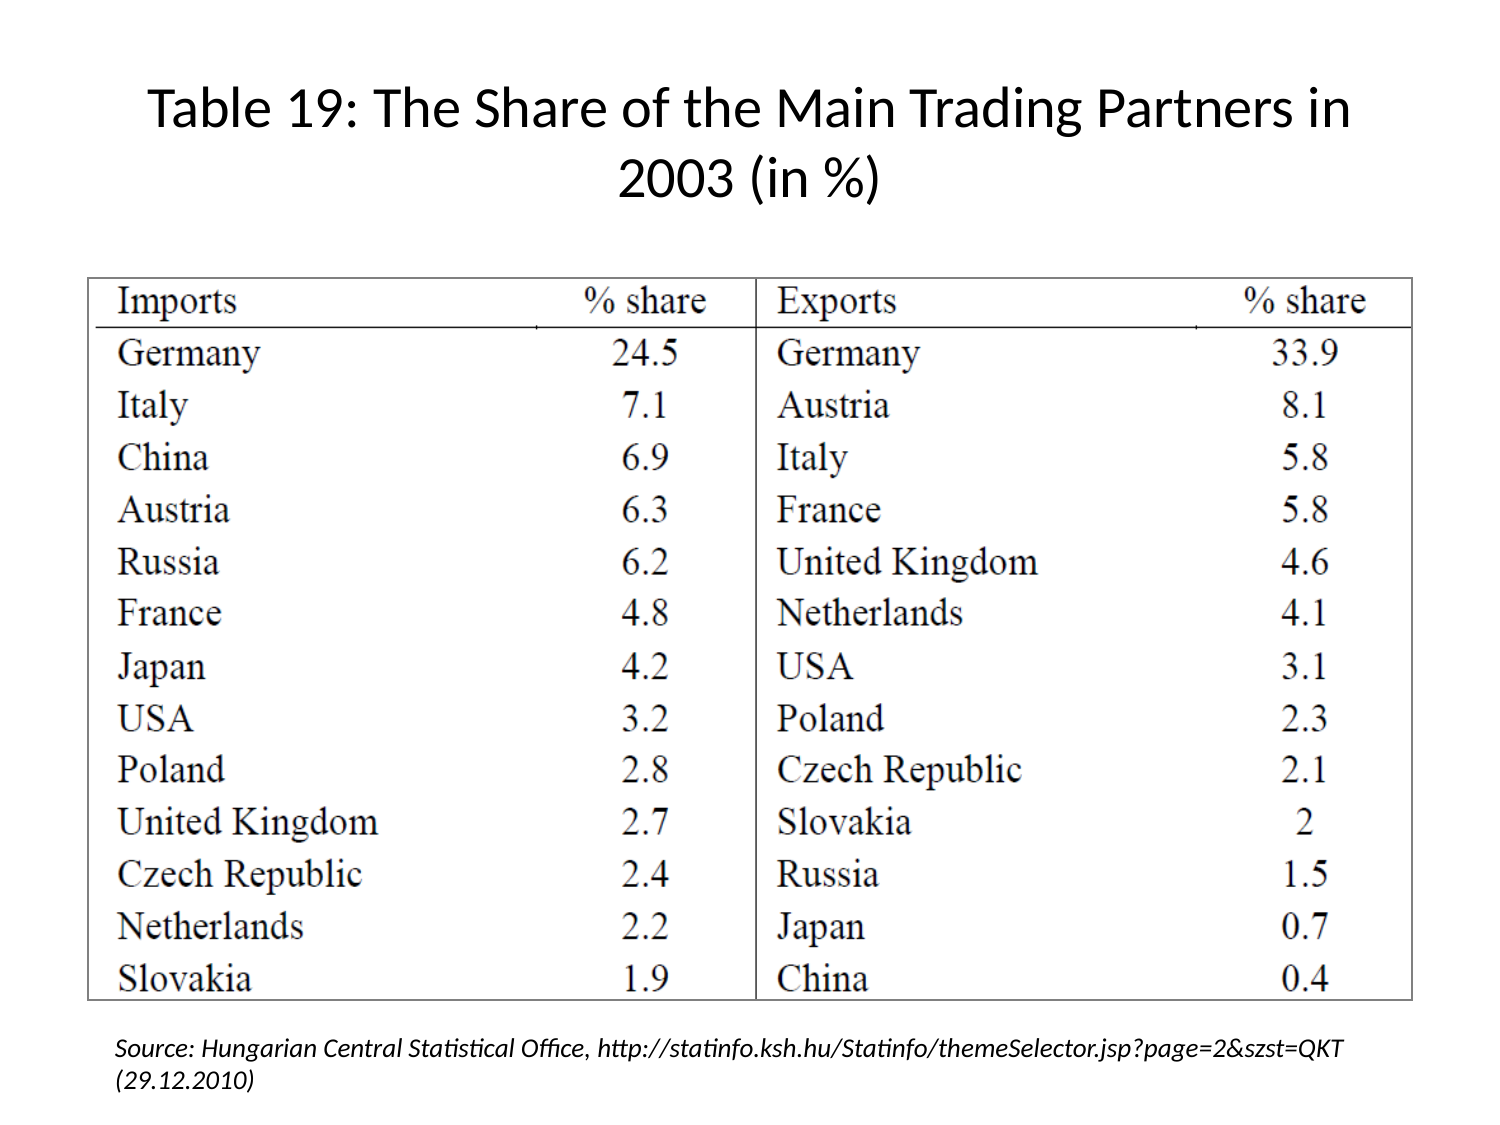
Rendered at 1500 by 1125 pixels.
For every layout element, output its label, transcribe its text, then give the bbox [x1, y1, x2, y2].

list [88, 278, 1412, 1000]
title Table 19: The Share of the Main Trading Partners in 2003 (in %) [75, 45, 1425, 233]
text_box Source: Hungarian Central Statistical Office, http://statinfo.ksh.hu/Statinfo/themeSelector.jsp?page=2&szst=QKT (29.12.2010) [100, 1023, 1412, 1103]
